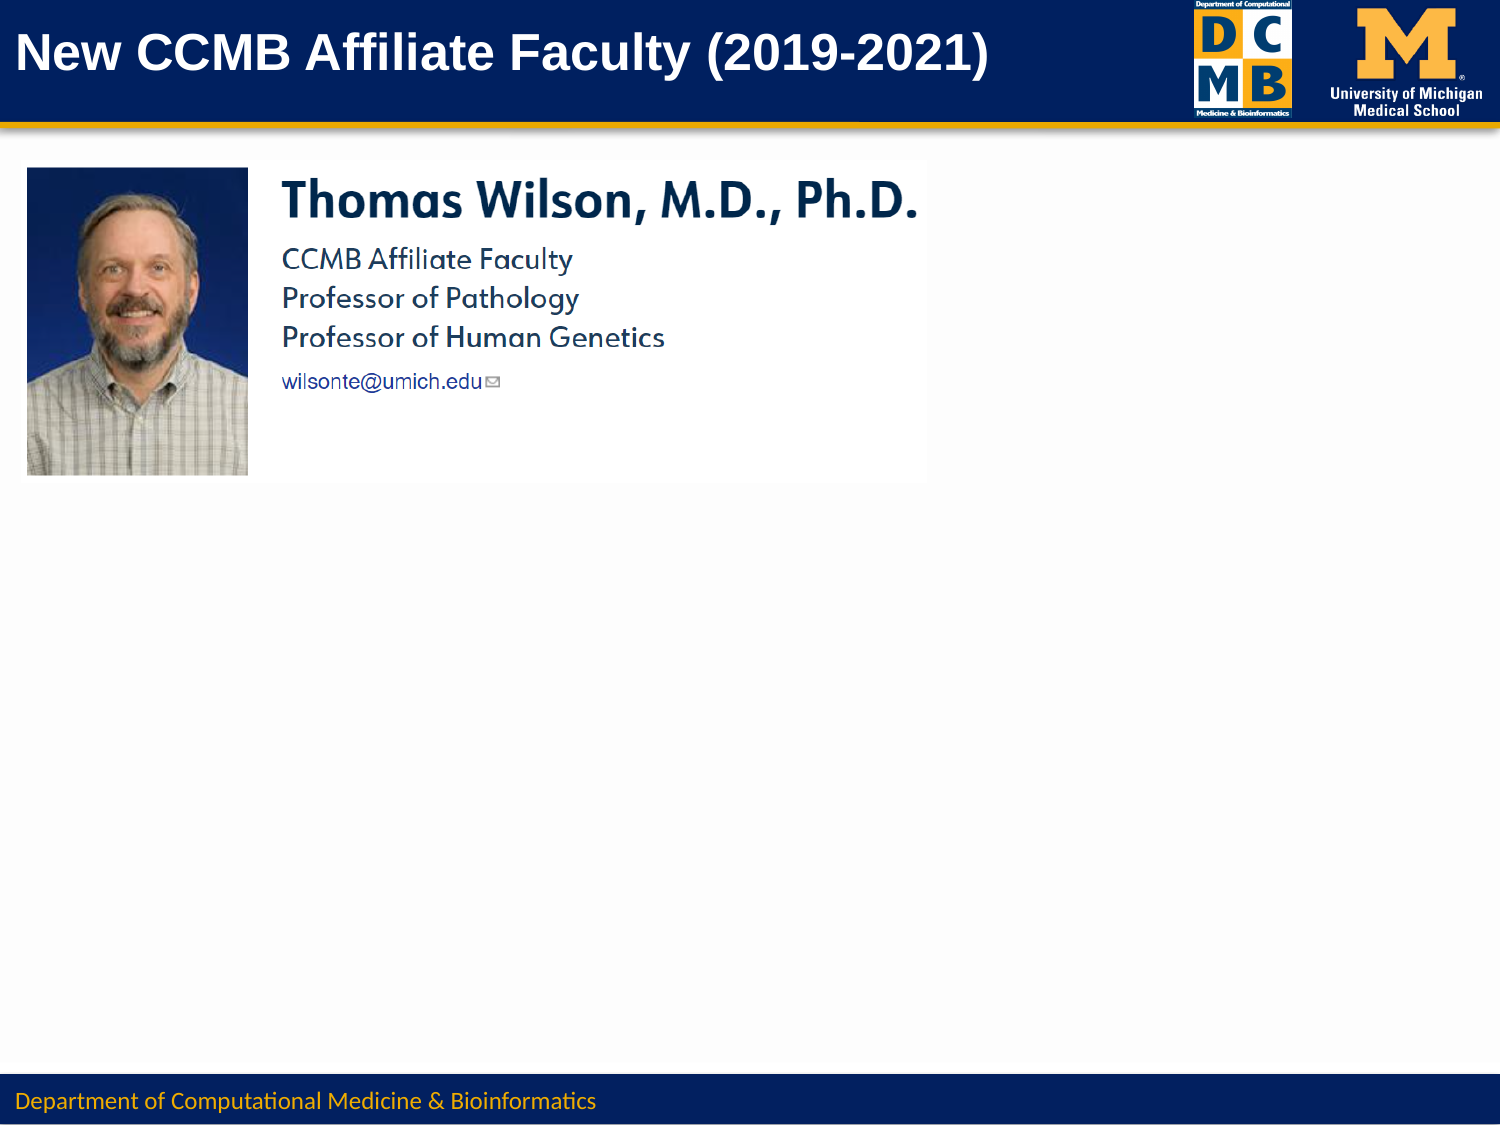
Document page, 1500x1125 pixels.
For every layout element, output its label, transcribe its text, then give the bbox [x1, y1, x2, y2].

picture [1194, 0, 1292, 118]
picture [21, 160, 927, 483]
picture [1331, 6, 1482, 116]
title New CCMB Affiliate Faculty (2019-2021) [0, 0, 1075, 100]
